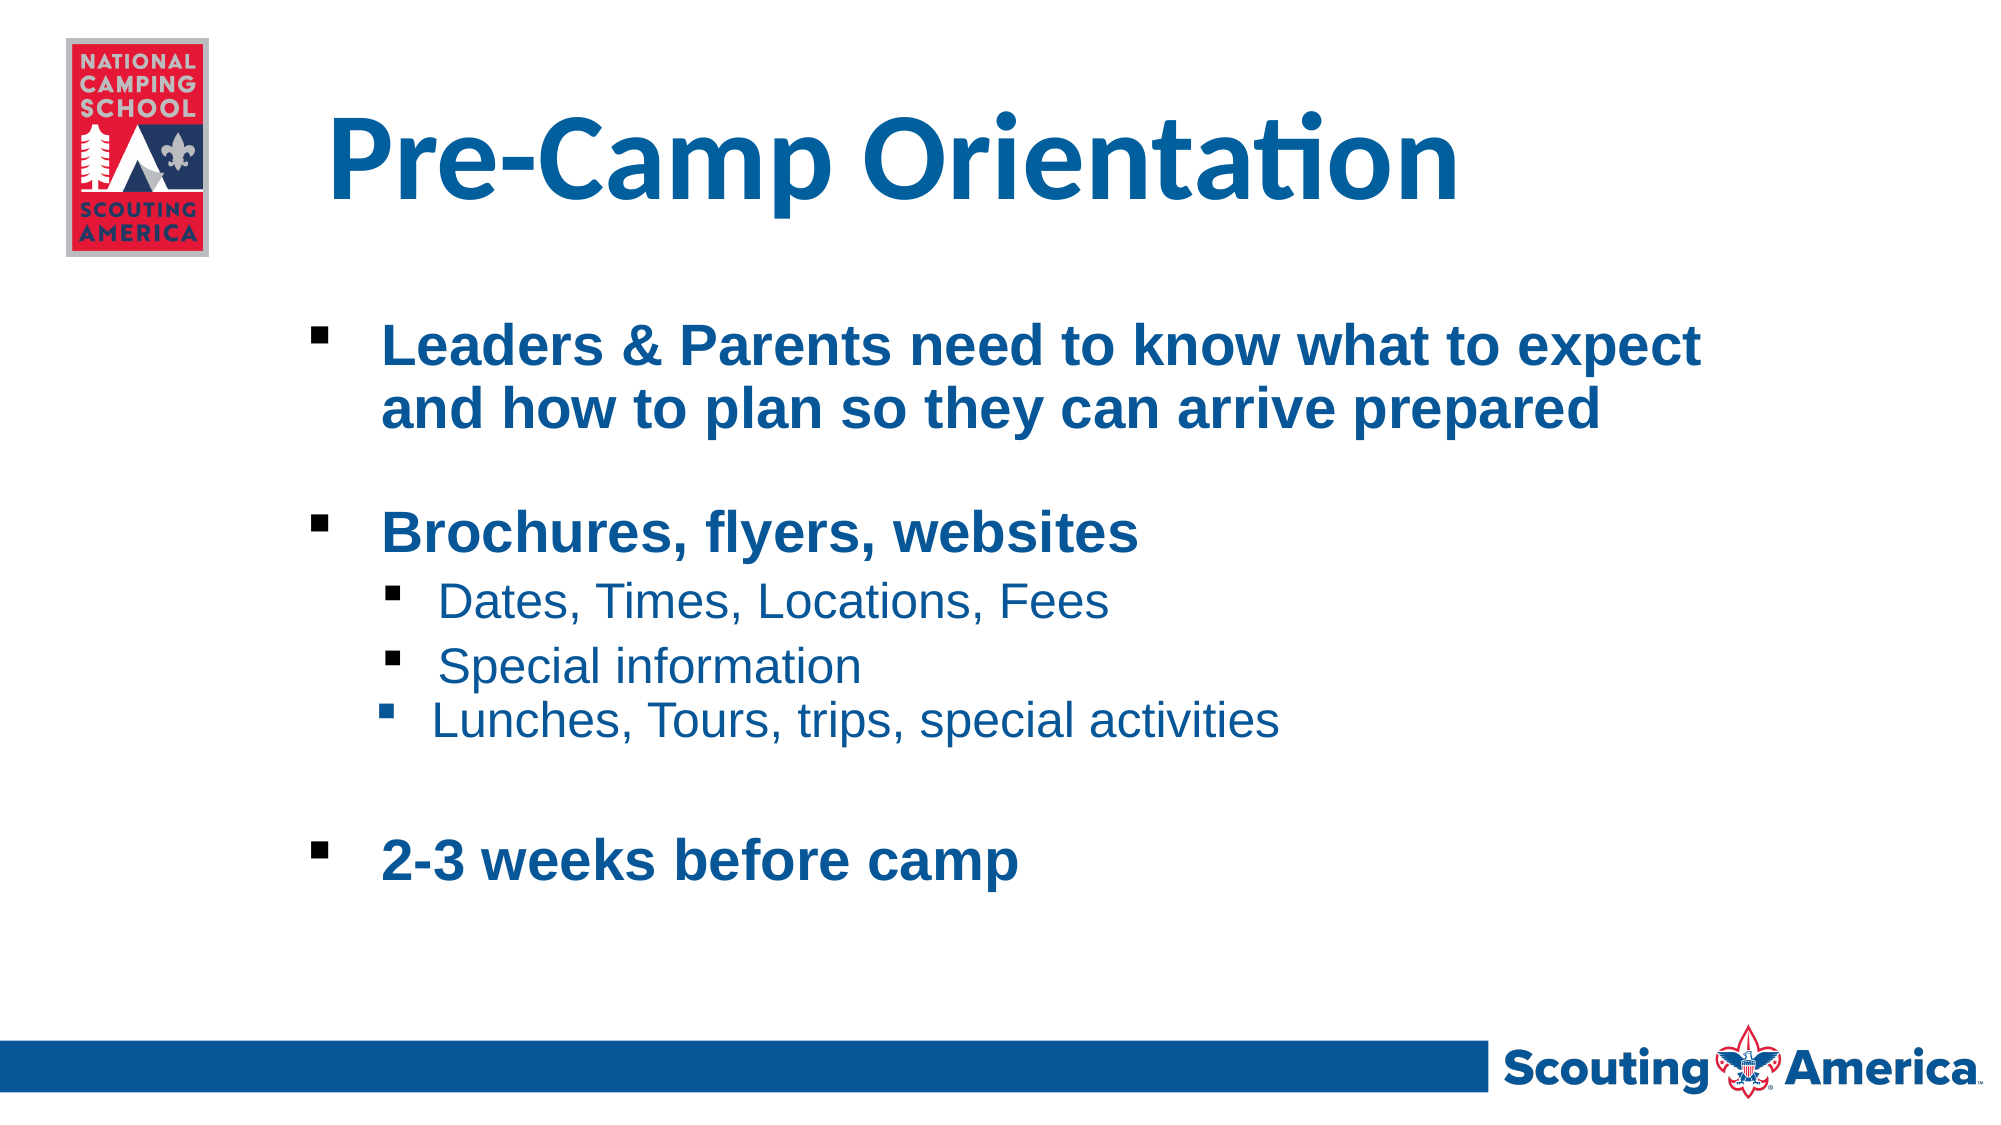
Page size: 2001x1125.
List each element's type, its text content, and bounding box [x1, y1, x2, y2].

list Leaders & Parents need to know what to expect and how to plan so they can arrive prepared Brochures, flyers, websites Dates, Times, Locations, Fees Special information Lunches, Tours, trips, special activities 2-3 weeks before camp [291, 307, 1786, 964]
picture [66, 38, 209, 257]
title Pre-Camp Orientation [312, 50, 1938, 269]
picture [1504, 1024, 1984, 1099]
